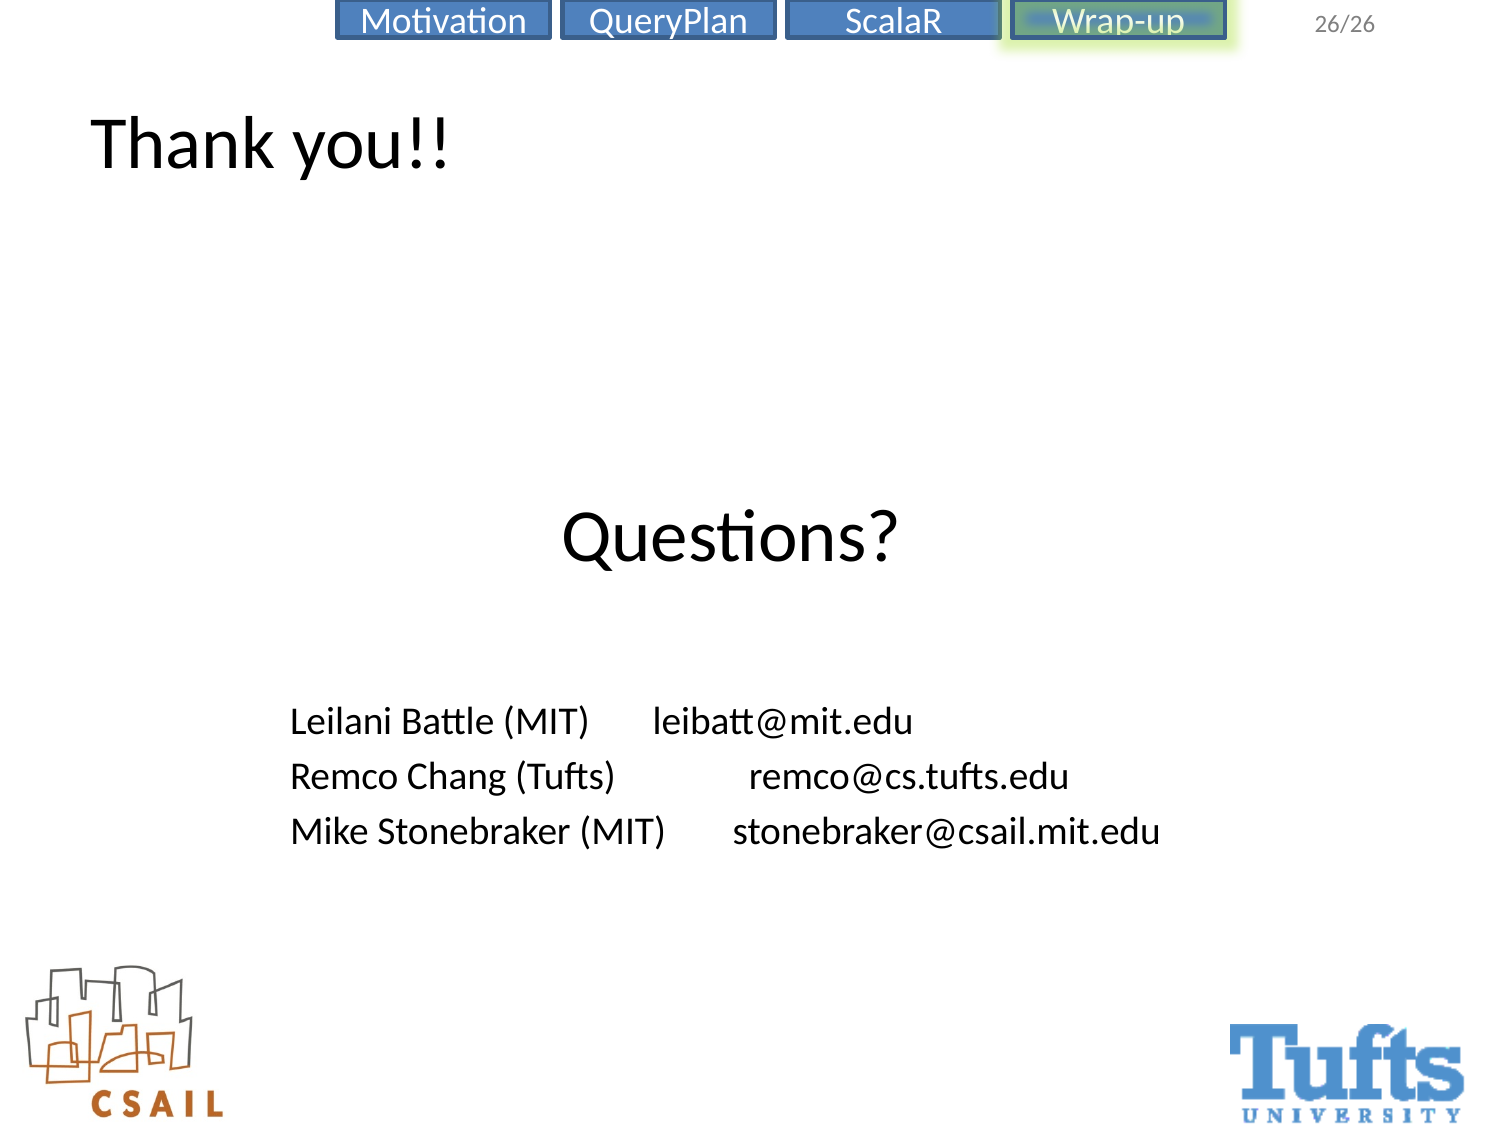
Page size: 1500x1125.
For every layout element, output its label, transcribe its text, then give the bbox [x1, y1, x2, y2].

text_box Questions? [337, 437, 1125, 625]
text_box [1010, 0, 1227, 40]
title Thank you!! [75, 45, 1425, 233]
picture [0, 946, 257, 1122]
list Leilani Battle (MIT) leibatt@mit.edu Remco Chang (Tufts) remco@cs.tufts.edu Mike Stonebraker (MIT) stonebraker@csail.mit.edu [275, 687, 1188, 875]
picture [1230, 1024, 1500, 1125]
